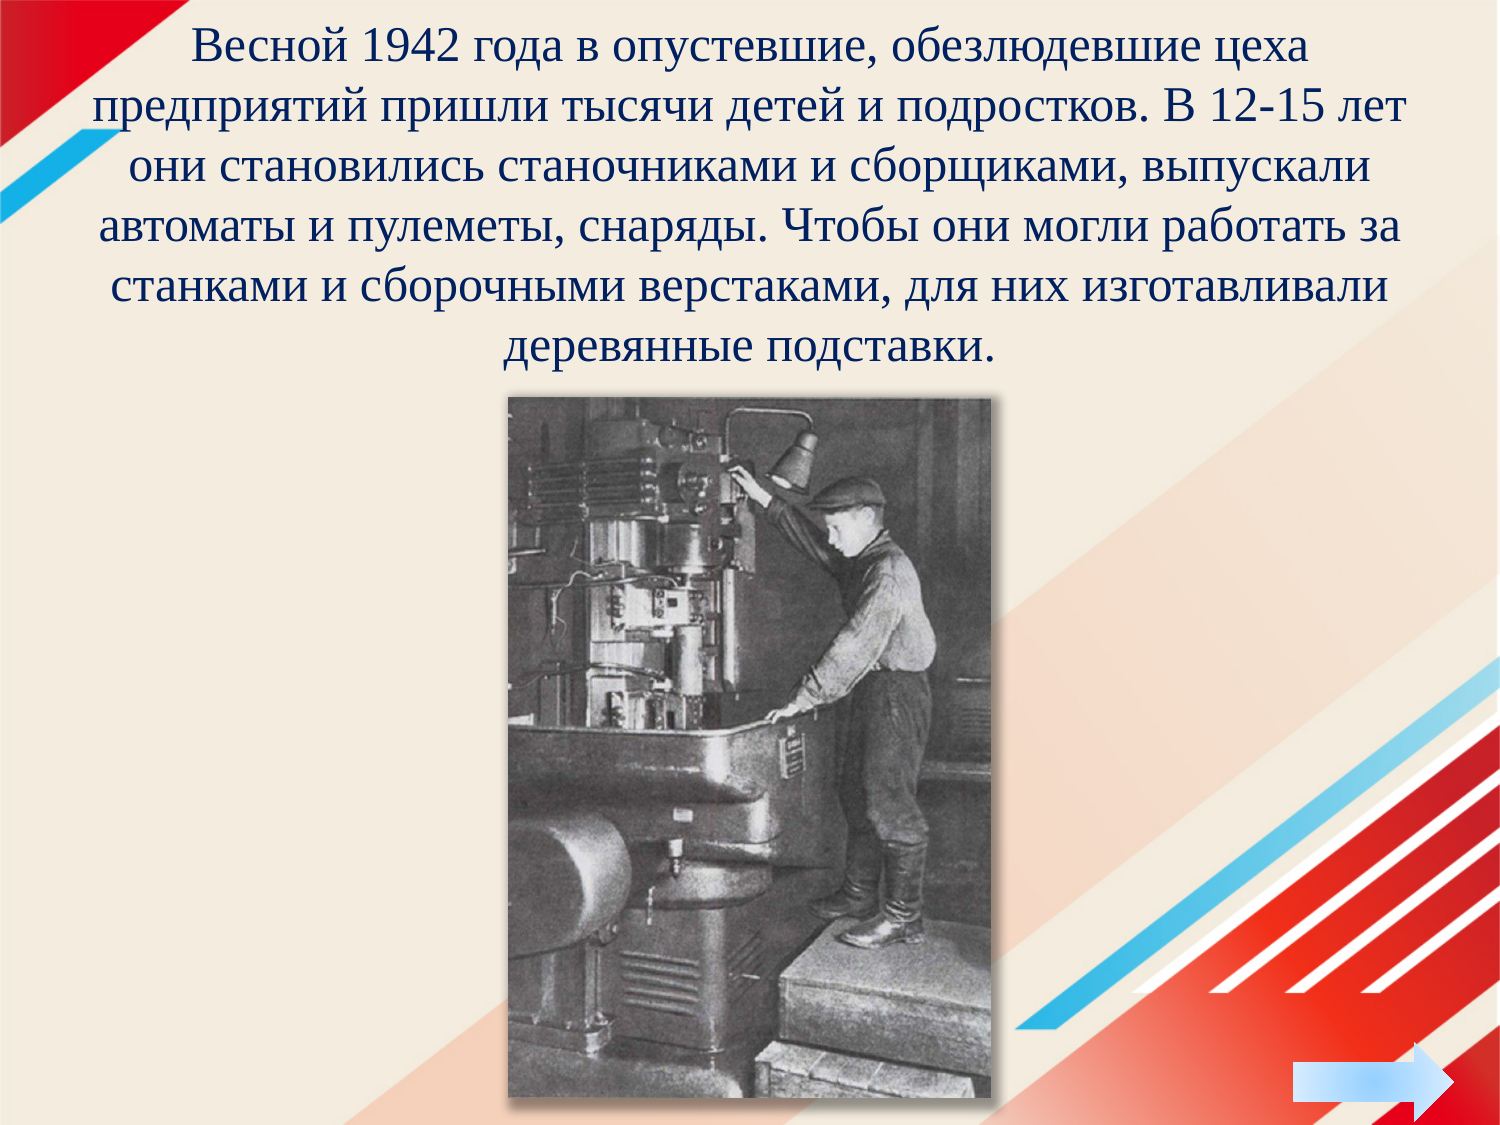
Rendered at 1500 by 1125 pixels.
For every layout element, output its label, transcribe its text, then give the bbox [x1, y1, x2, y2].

title Весной 1942 года в опустевшие, обезлюдевшие цеха предприятий пришли тысячи детей и подростков. В 12-15 лет они становились станочниками и сборщиками, выпускали автоматы и пулеметы, снаряды. Чтобы они могли работать за станками и сборочными верстаками, для них изготавливали деревянные подставки. [75, 45, 1425, 339]
picture [0, 0, 1500, 1125]
